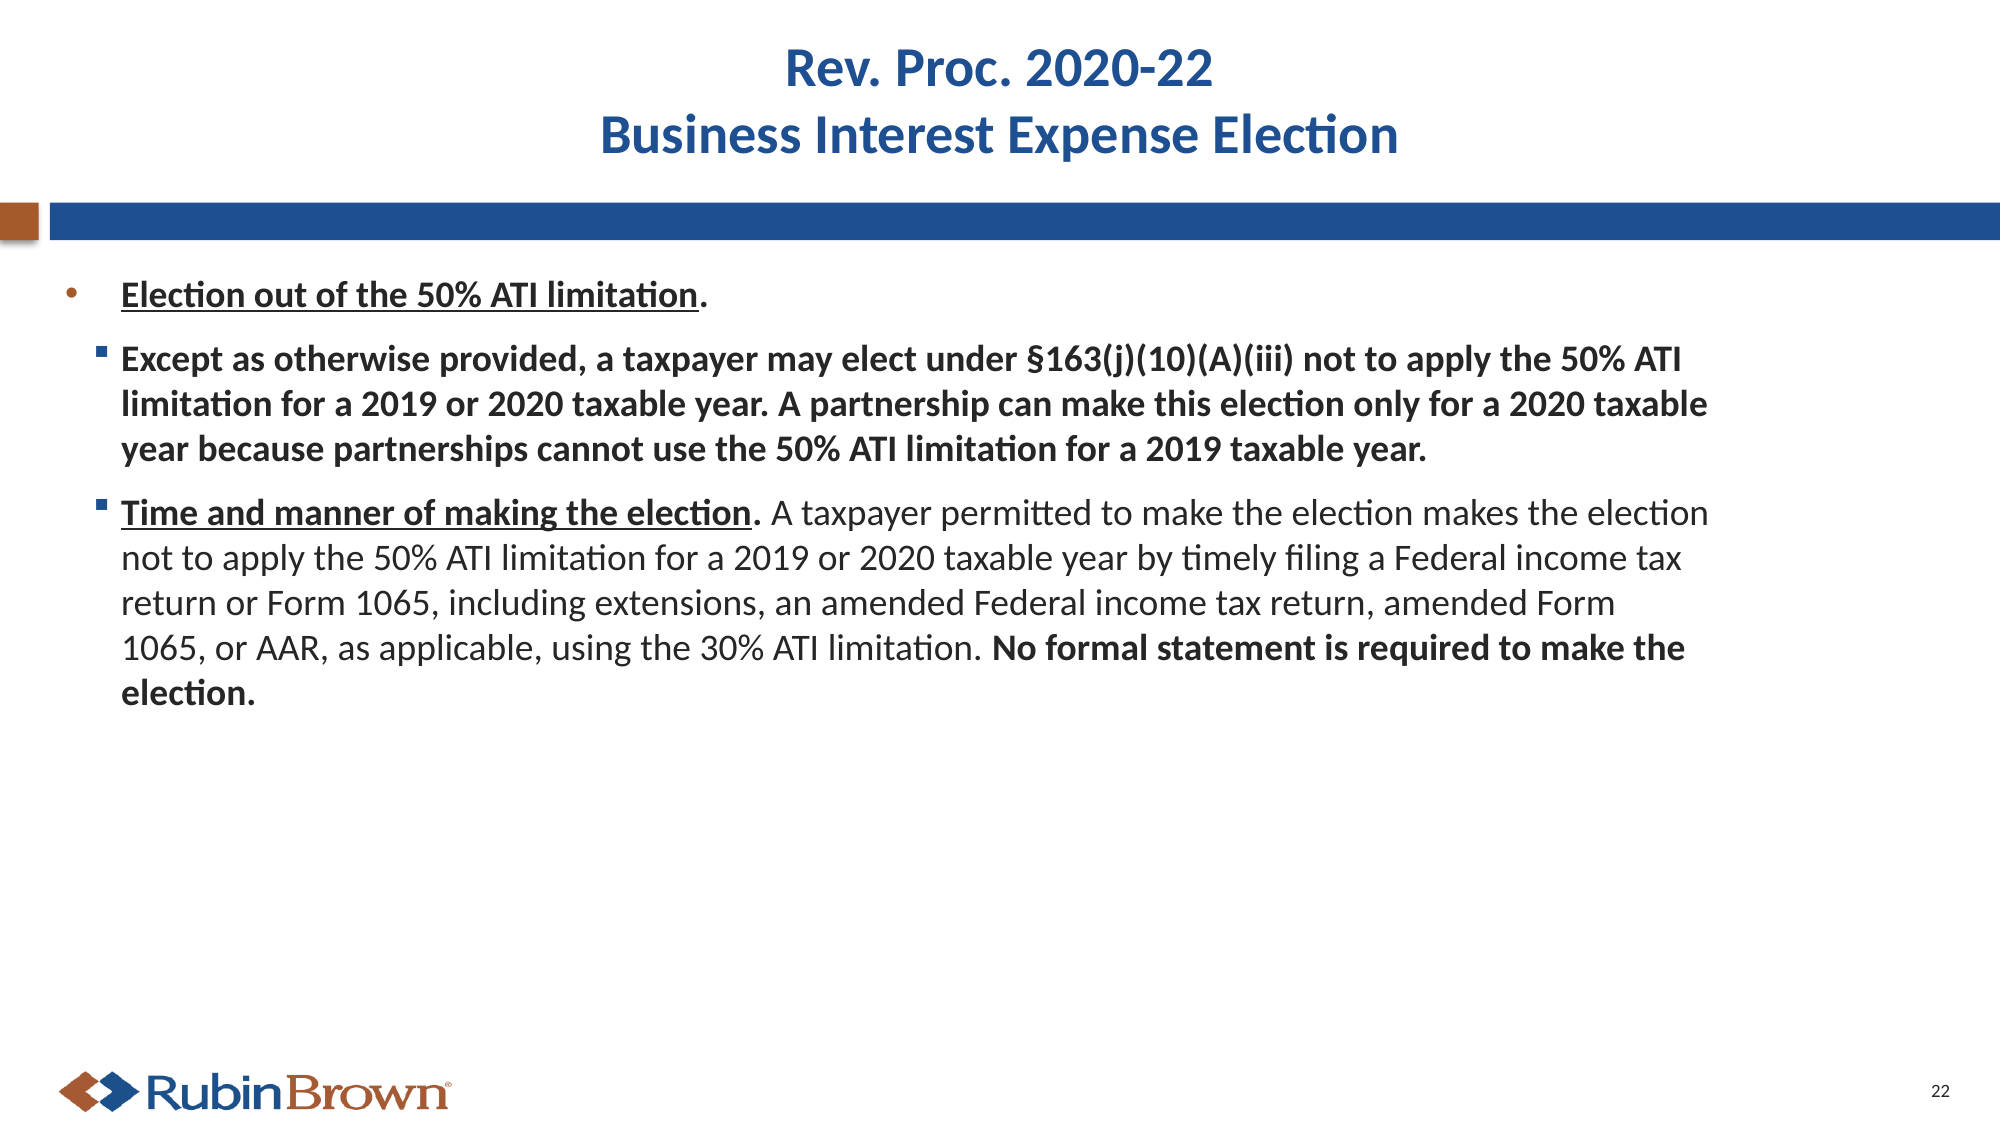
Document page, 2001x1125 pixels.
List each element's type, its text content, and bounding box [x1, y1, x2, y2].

title Rev. Proc. 2020-22 Business Interest Expense Election [49, 0, 1951, 196]
slide_number 22 [1850, 1066, 1950, 1115]
picture [50, 1066, 467, 1115]
list Election out of the 50% ATI limitation. Except as otherwise provided, a taxpayer may elect under §163(j)(10)(A)(iii) not to apply the 50% ATI limitation for a 2019 or 2020 taxable year. A partnership can make this election only for a 2020 taxable year because partnerships cannot use the 50% ATI limitation for a 2019 taxable year. Time and manner of making the election. A taxpayer permitted to make the election makes the election not to apply the 50% ATI limitation for a 2019 or 2020 taxable year by timely filing a Federal income tax return or Form 1065, including extensions, an amended Federal income tax return, amended Form 1065, or AAR, as applicable, using the 30% ATI limitation. No formal statement is required to make the election. [49, 262, 1727, 1051]
